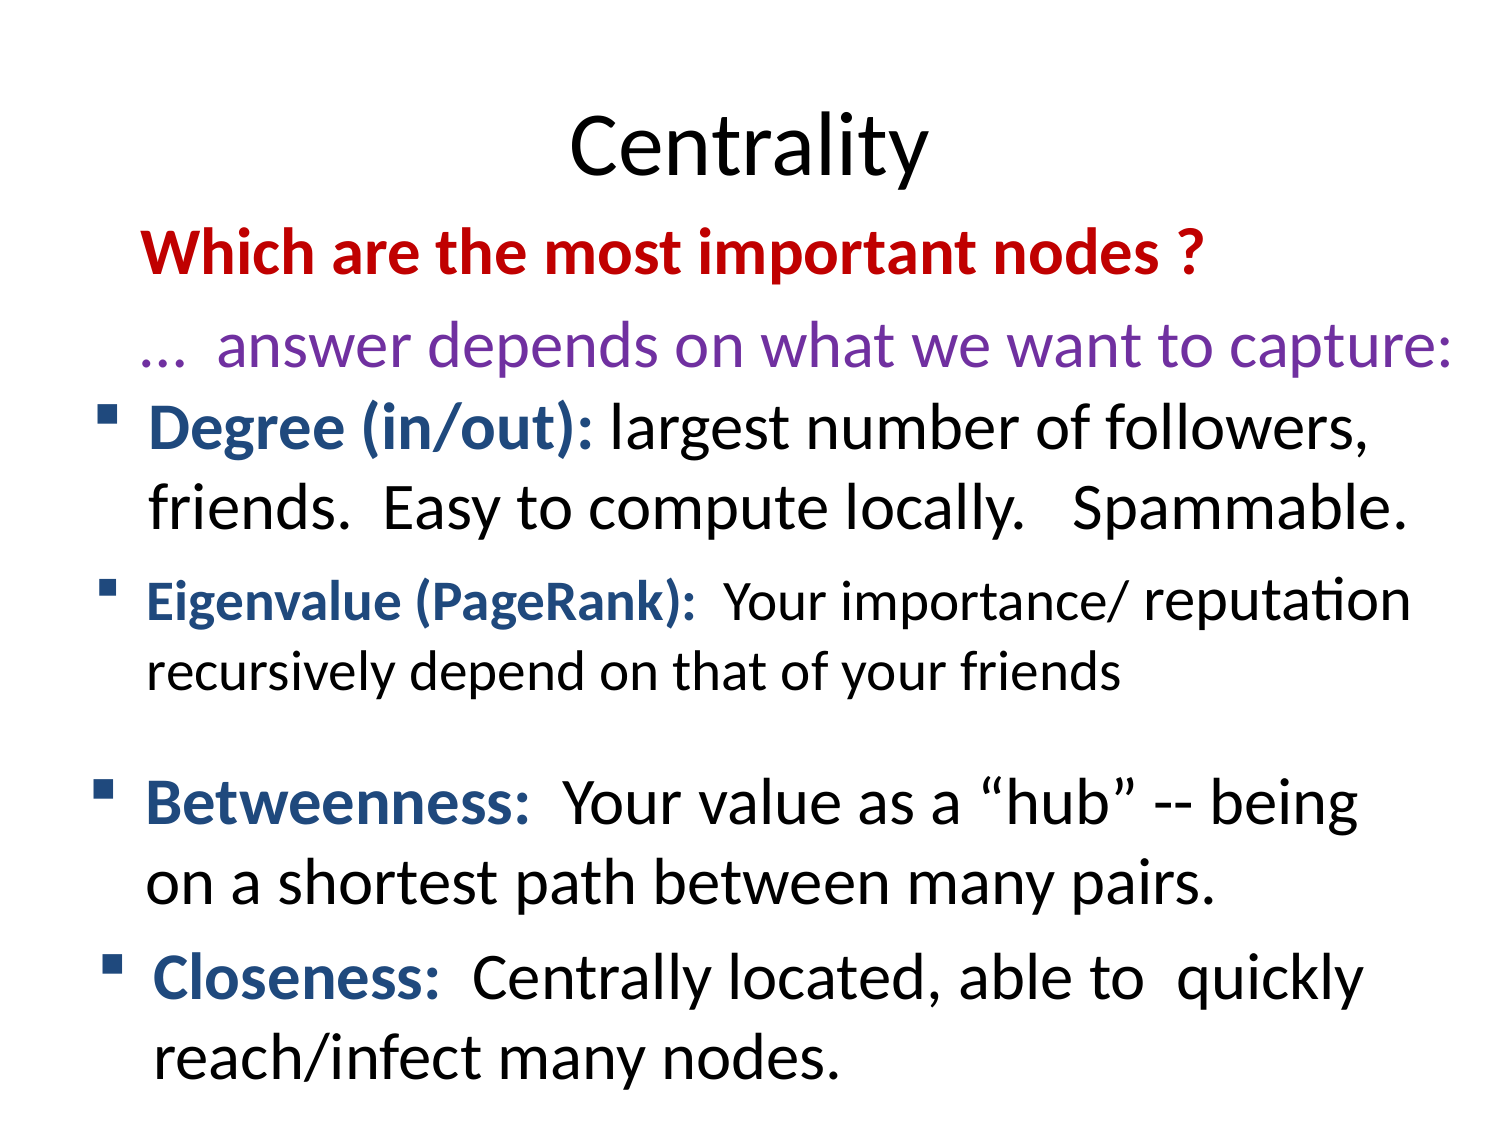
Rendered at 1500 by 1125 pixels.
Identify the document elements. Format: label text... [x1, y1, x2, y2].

text_box Closeness: Centrally located, able to quickly reach/infect many nodes. [82, 924, 1432, 1100]
text_box Eigenvalue (PageRank): Your importance/ reputation recursively depend on that of your friends [79, 549, 1430, 750]
text_box Degree (in/out): largest number of followers, friends. Easy to compute locally. Spammable. [77, 375, 1428, 575]
text_box Betweenness: Your value as a “hub” -- being on a shortest path between many pairs. [73, 749, 1424, 896]
title Centrality [75, 45, 1425, 233]
list Which are the most important nodes ? … answer depends on what we want to capture: [125, 200, 1475, 400]
